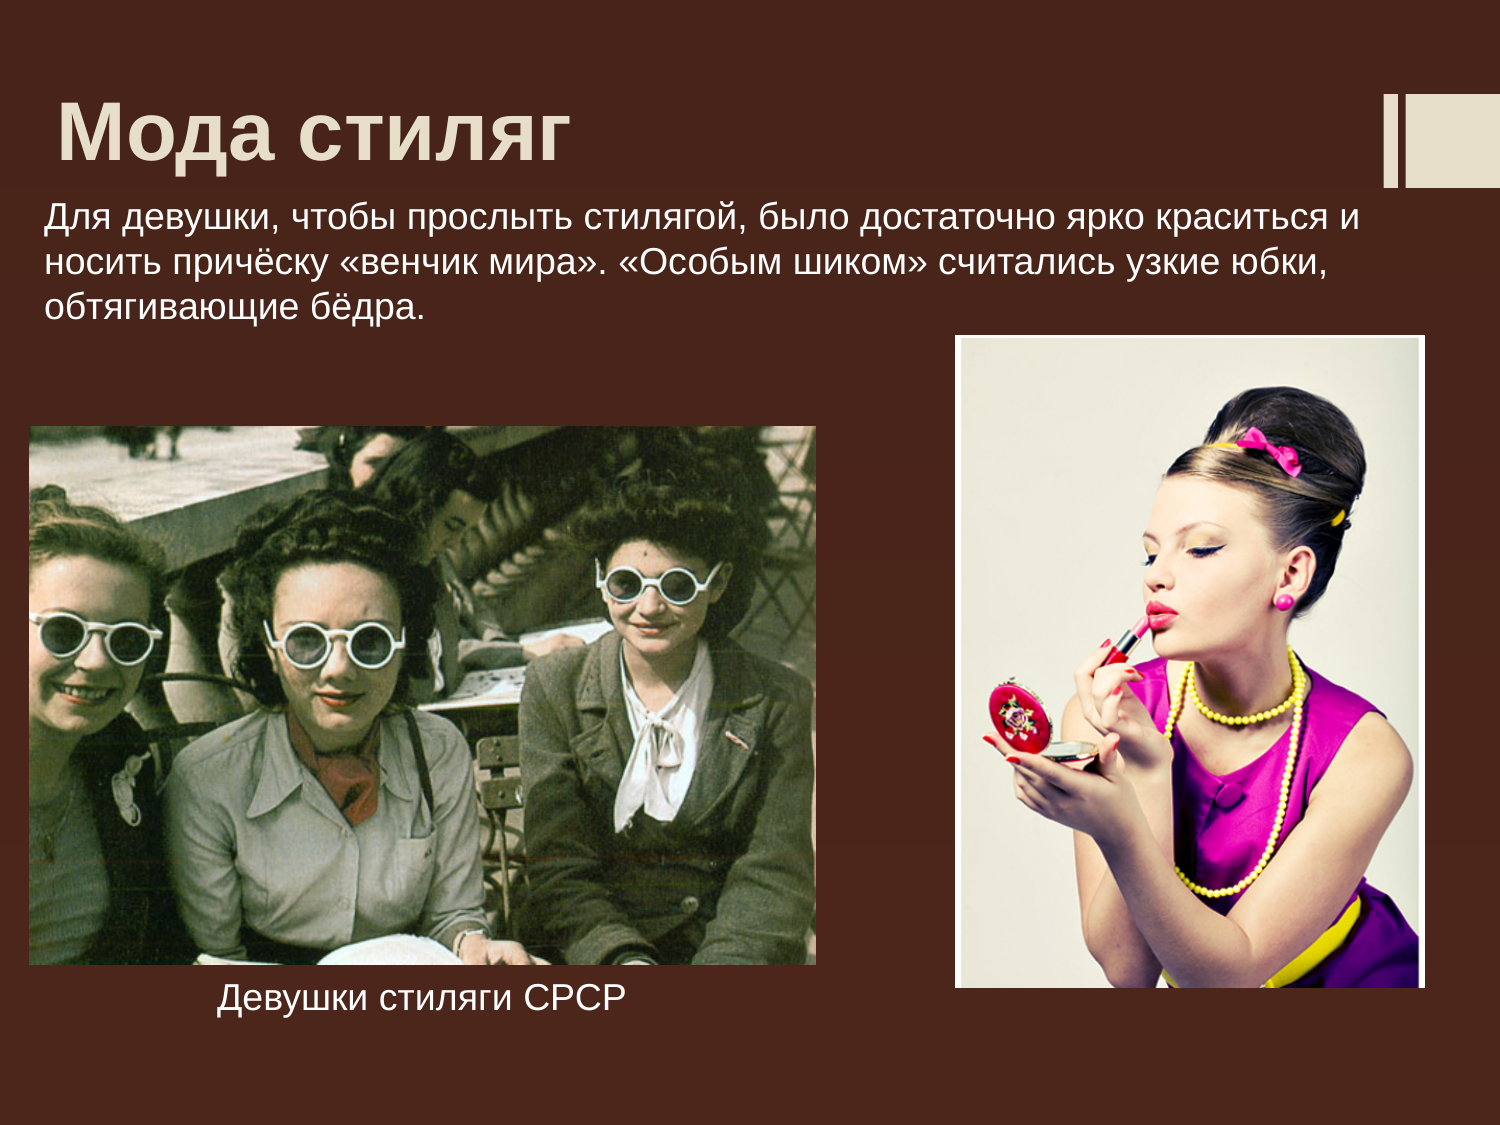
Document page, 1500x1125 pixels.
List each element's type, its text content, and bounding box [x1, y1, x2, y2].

text_box Девушки стиляги СРСР [202, 978, 643, 1025]
title Мода стиляг [41, 42, 1247, 184]
text_box Для девушки, чтобы прослыть стилягой, было достаточно ярко краситься и носить причёску «венчик мира». «Особым шиком» считались узкие юбки, обтягивающие бёдра. [29, 184, 1459, 335]
picture [954, 335, 1426, 989]
picture [28, 425, 816, 966]
